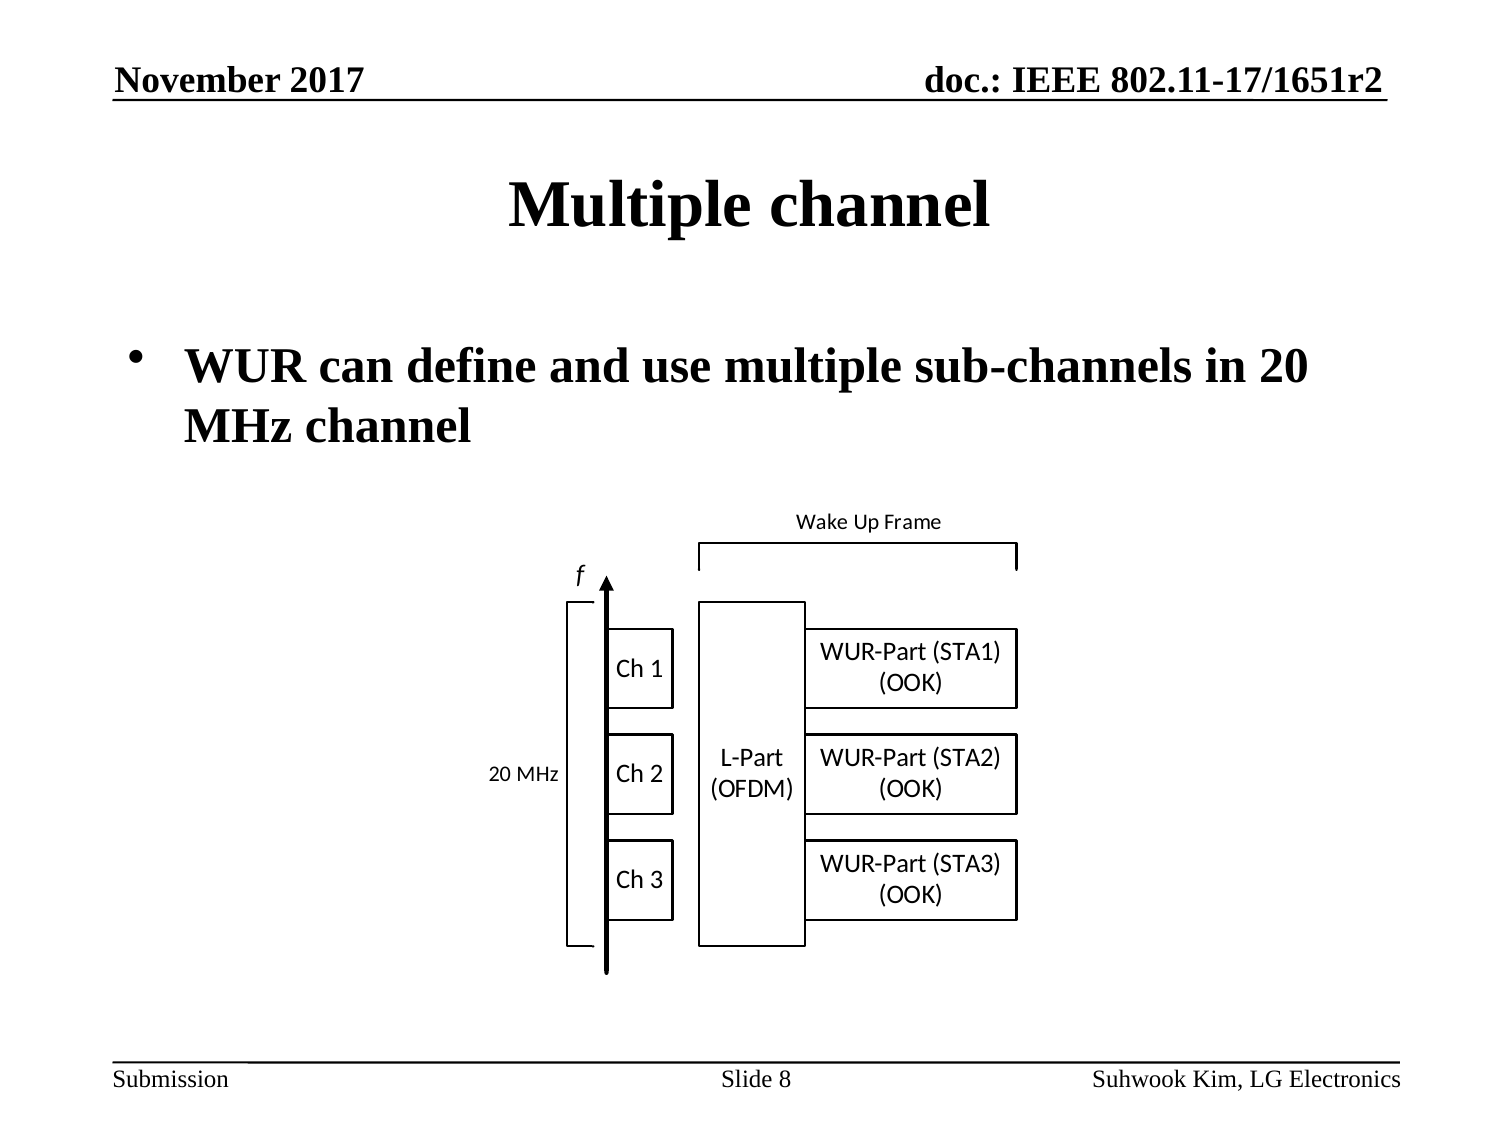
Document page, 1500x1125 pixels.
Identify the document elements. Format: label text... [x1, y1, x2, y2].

picture [449, 499, 1019, 976]
title Multiple channel [112, 112, 1388, 288]
slide_number Slide 8 [712, 1061, 800, 1093]
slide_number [114, 54, 374, 101]
footer Suhwook Kim, LG Electronics [1088, 1061, 1402, 1093]
list WUR can define and use multiple sub-channels in 20 MHz channel [112, 324, 1388, 1001]
